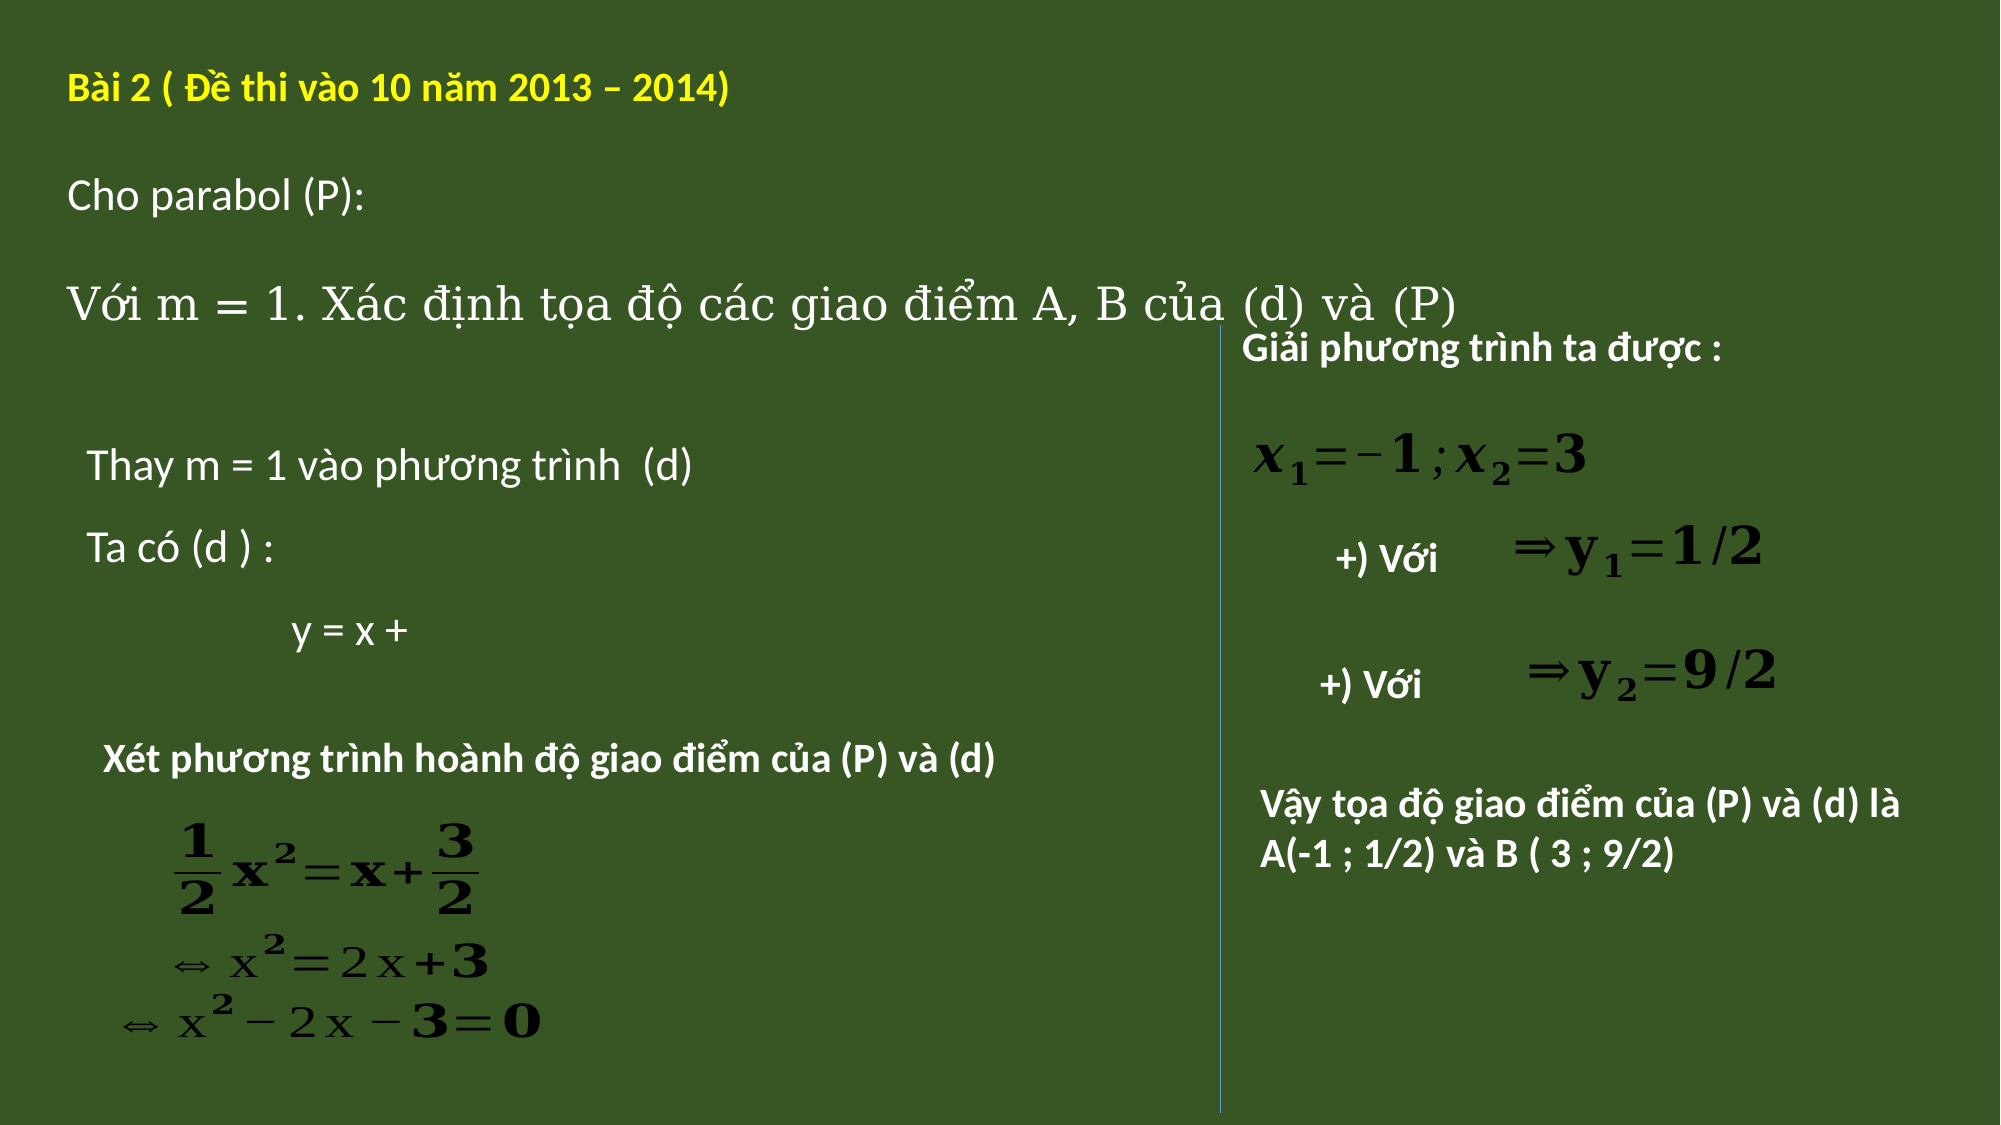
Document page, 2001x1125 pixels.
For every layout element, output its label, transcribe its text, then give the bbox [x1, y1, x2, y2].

text_box Vậy tọa độ giao điểm của (P) và (d) là A(-1 ; 1/2) và B ( 3 ; 9/2) [1245, 768, 2000, 883]
text_box Xét phương trình hoành độ giao điểm của (P) và (d) [88, 723, 1142, 789]
text_box Giải phương trình ta được : [1227, 312, 1874, 428]
